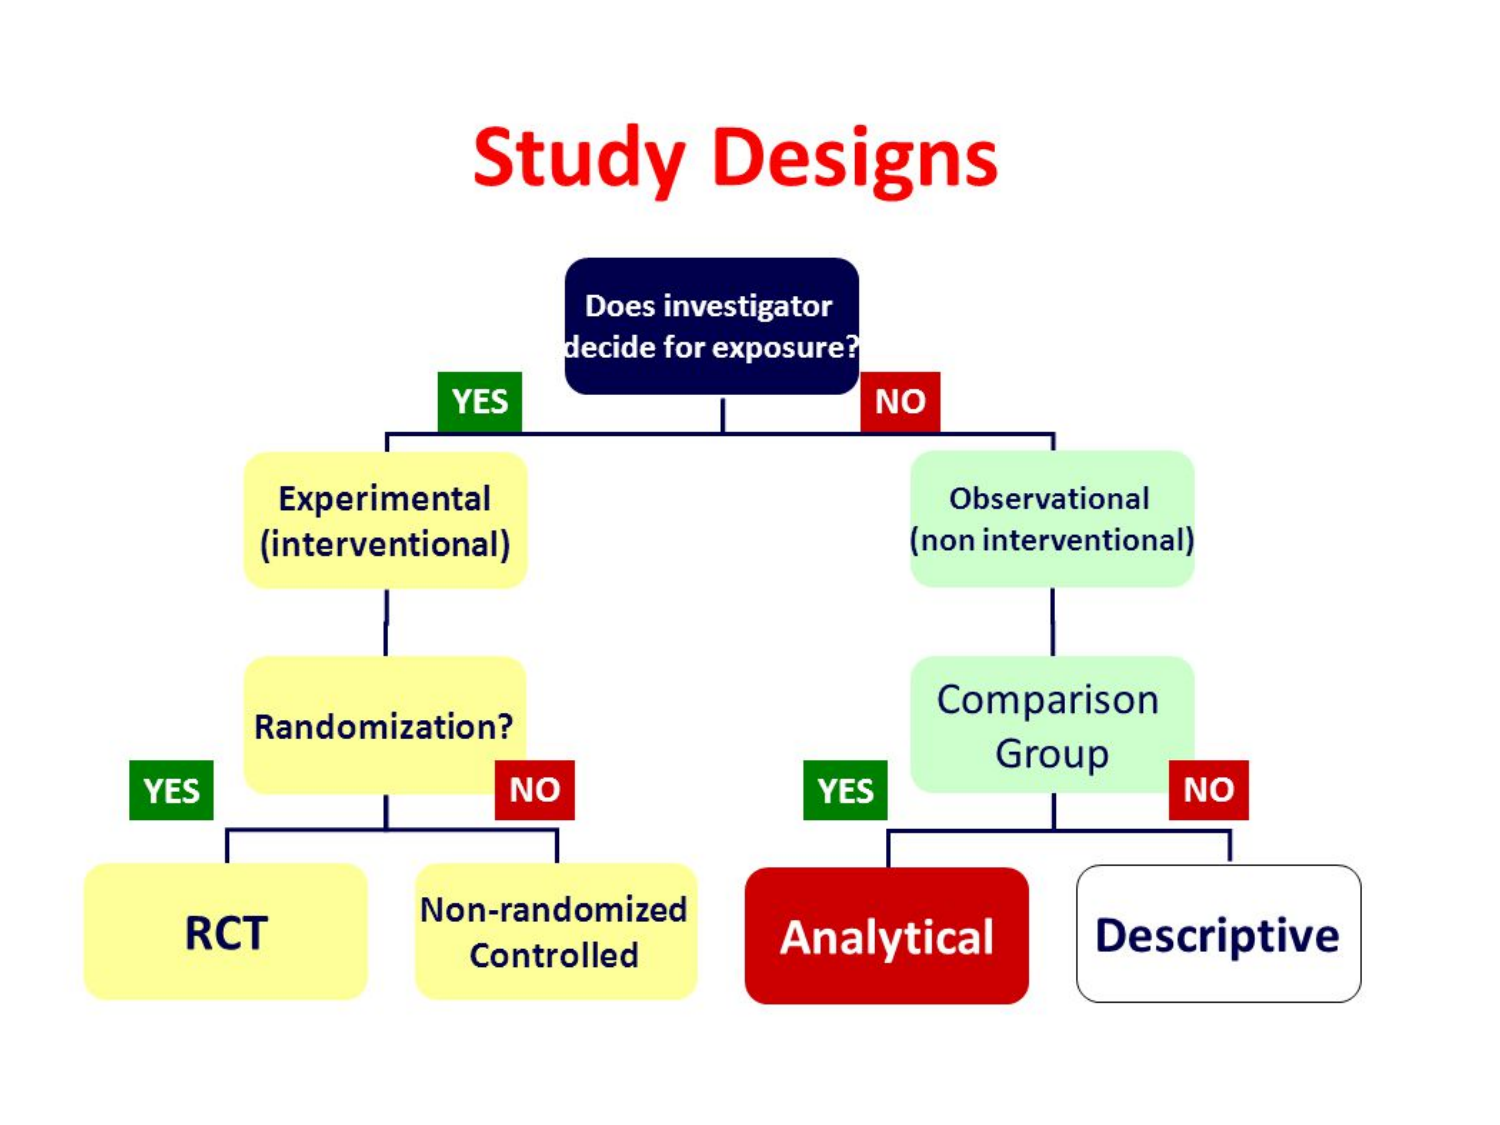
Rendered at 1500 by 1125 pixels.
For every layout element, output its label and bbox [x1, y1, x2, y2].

list [41, 77, 1412, 1107]
